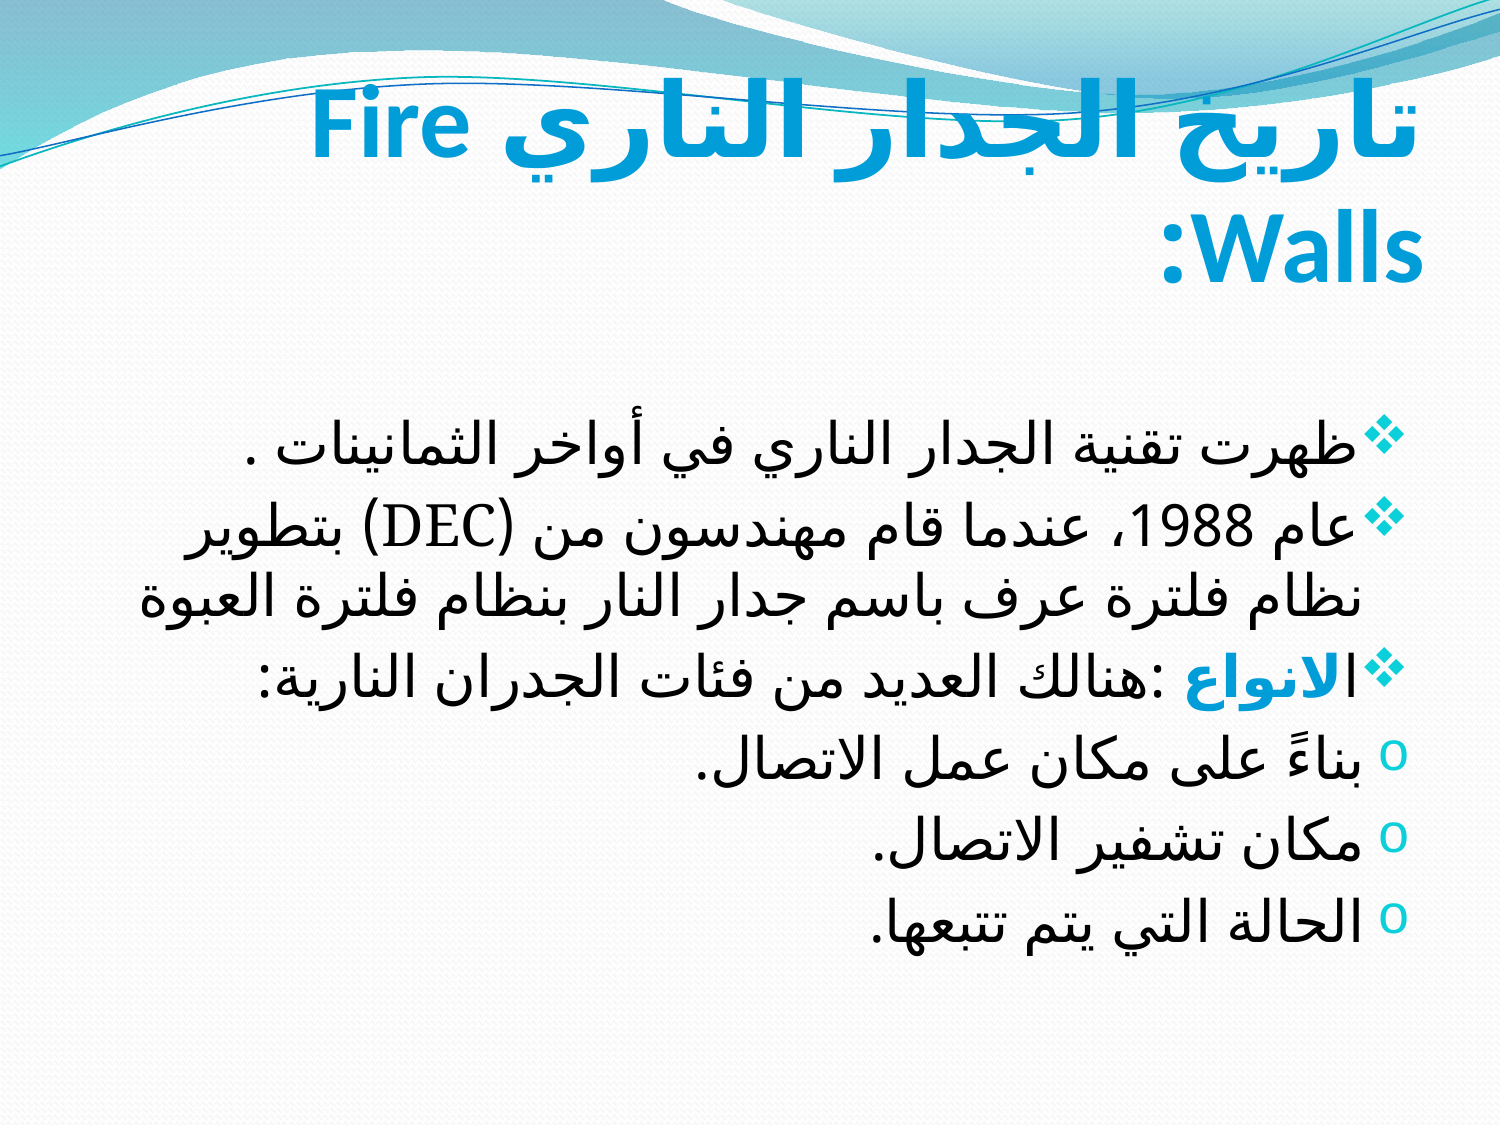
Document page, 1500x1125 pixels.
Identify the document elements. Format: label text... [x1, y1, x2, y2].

list ظهرت تقنية الجدار الناري في أواخر الثمانينات . عام 1988، عندما قام مهندسون من (DEC) بتطوير نظام فلترة عرف باسم جدار النار بنظام فلترة العبوة الانواع :هنالك العديد من فئات الجدران النارية: بناءً على مكان عمل الاتصال. مكان تشفير الاتصال. الحالة التي يتم تتبعها. [75, 317, 1425, 1038]
title تاريخ الجدار الناري Fire Walls: [75, 115, 1425, 303]
